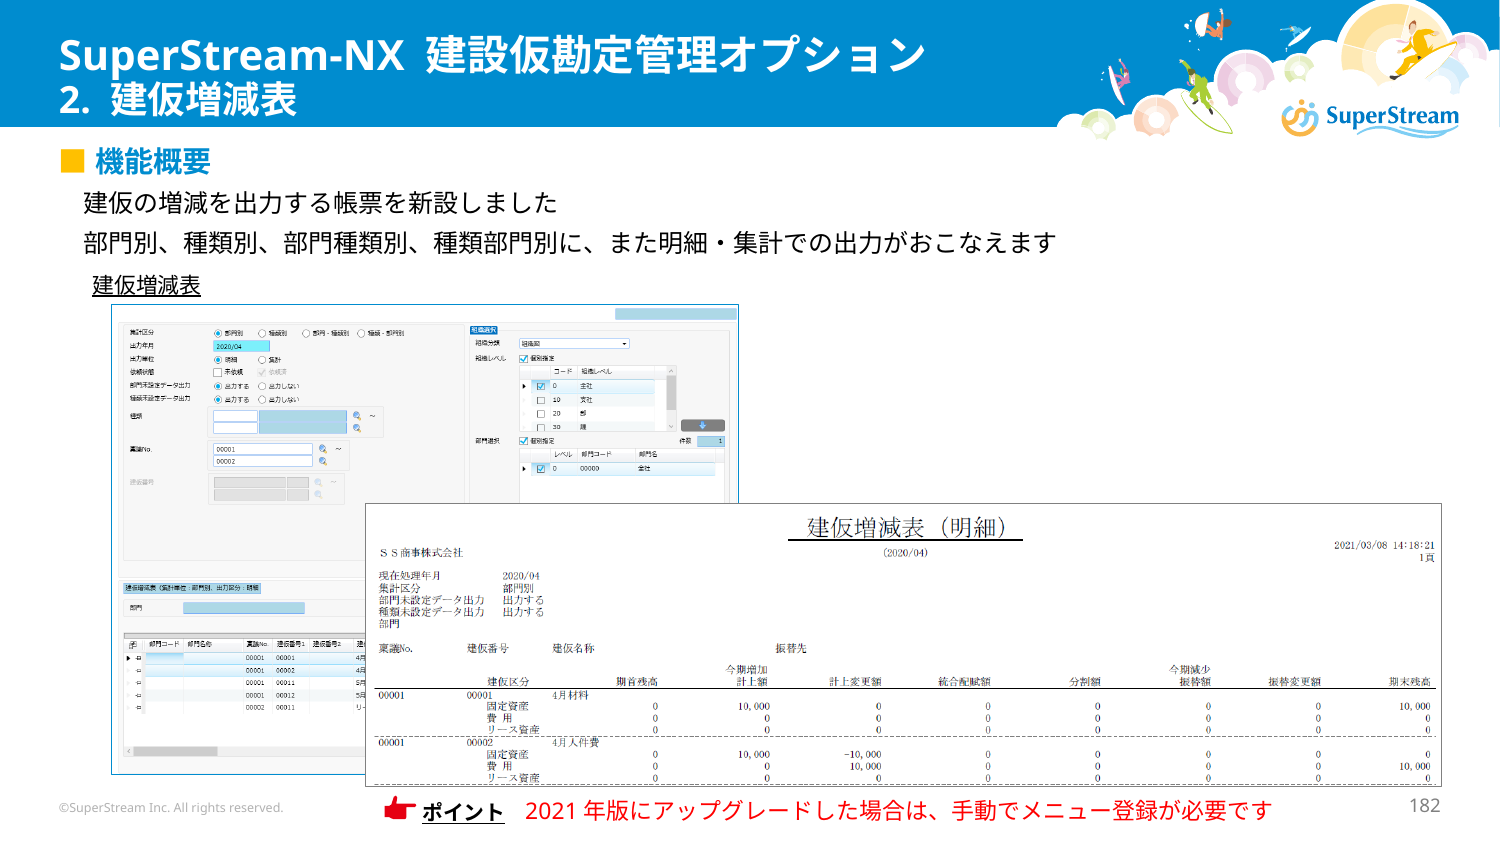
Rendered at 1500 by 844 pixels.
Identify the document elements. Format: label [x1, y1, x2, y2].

title [59, 14, 1229, 121]
footer [59, 792, 384, 815]
slide_number [1415, 797, 1441, 820]
list [59, 138, 1441, 292]
picture [113, 306, 1441, 787]
text_box [77, 260, 295, 294]
text_box [384, 787, 1415, 832]
